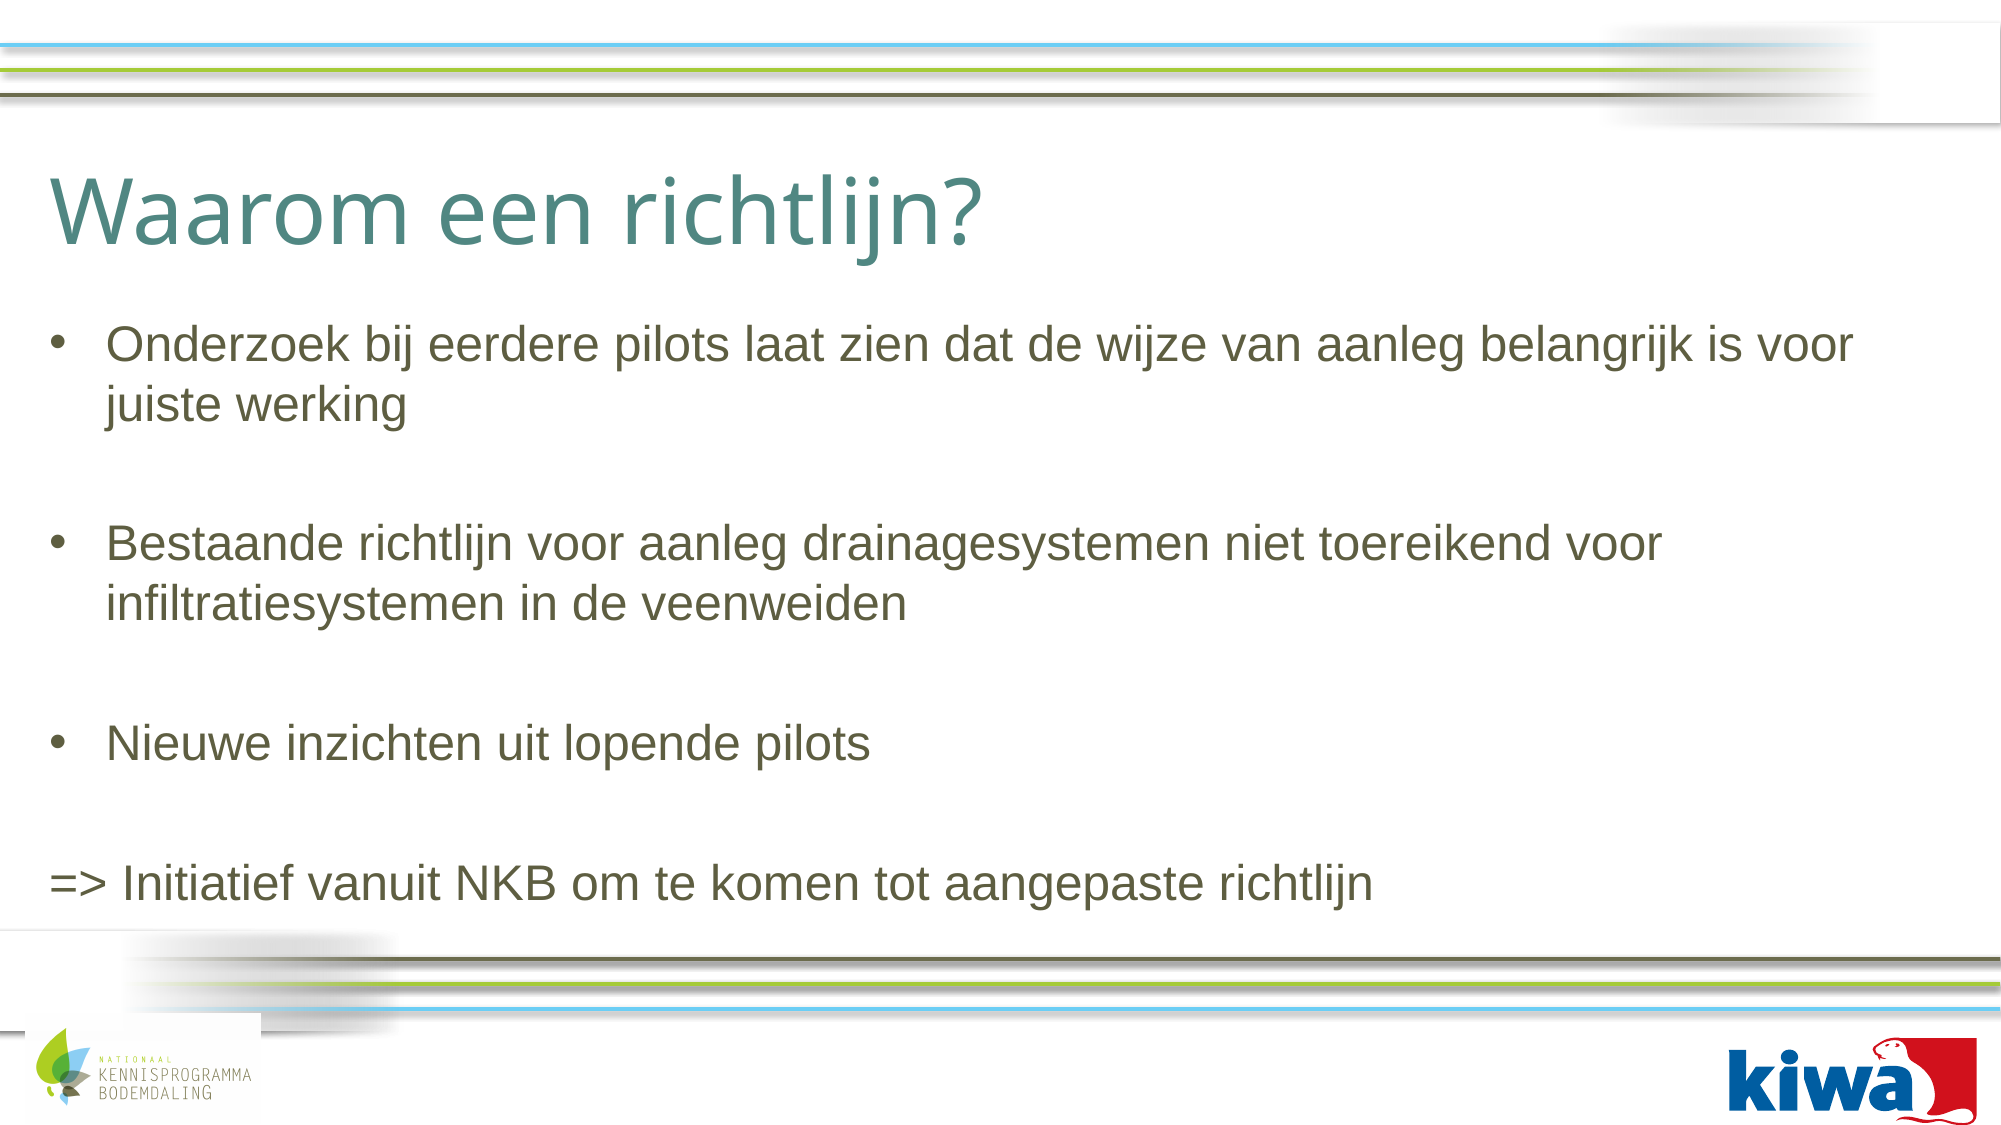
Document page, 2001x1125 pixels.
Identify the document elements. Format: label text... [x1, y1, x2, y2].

title Waarom een richtlijn? [34, 114, 1977, 302]
list Onderzoek bij eerdere pilots laat zien dat de wijze van aanleg belangrijk is voor juiste werking Bestaande richtlijn voor aanleg drainagesystemen niet toereikend voor infiltratiesystemen in de veenweiden Nieuwe inzichten uit lopende pilots => Initiatief vanuit NKB om te komen tot aangepaste richtlijn [34, 303, 1975, 951]
picture [25, 1013, 261, 1124]
picture [1728, 1037, 1977, 1125]
